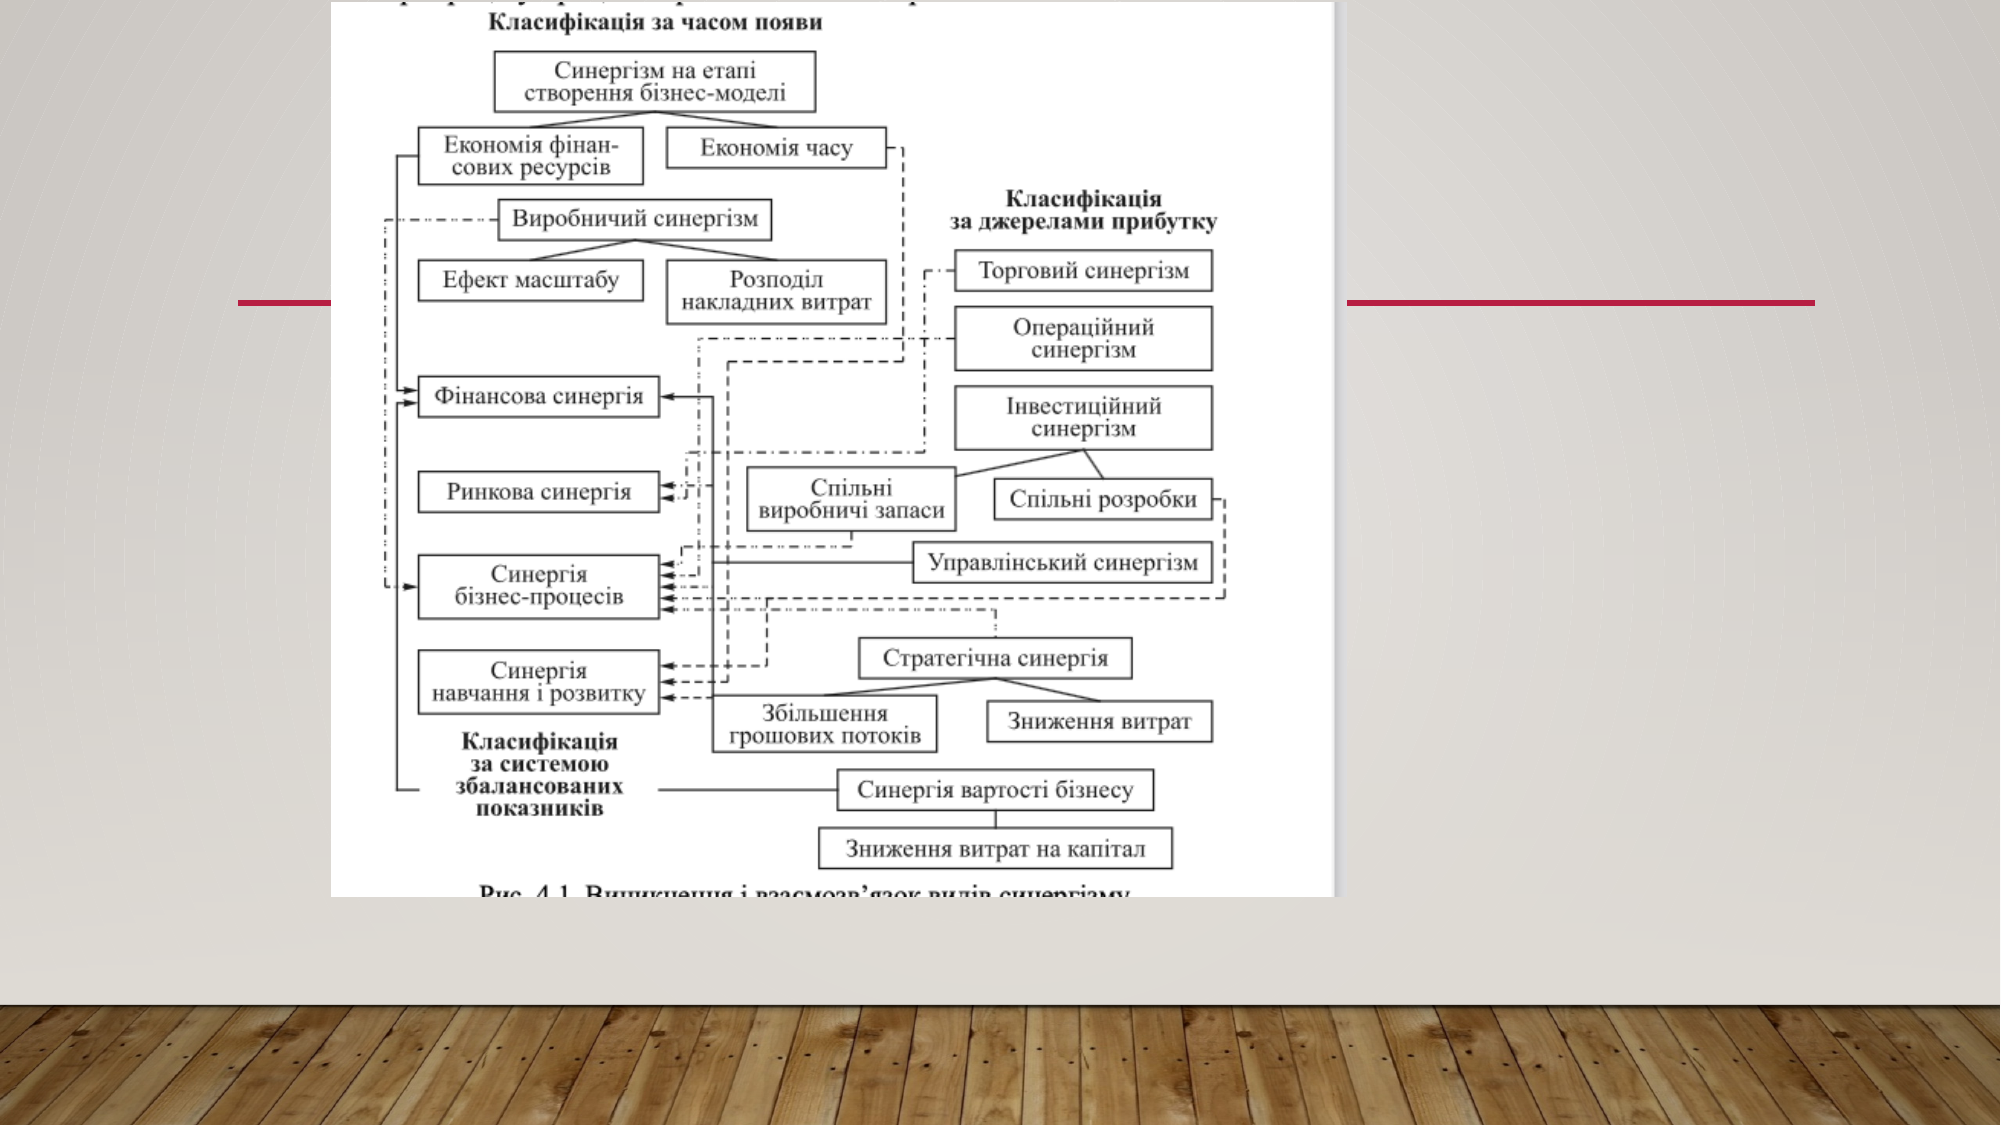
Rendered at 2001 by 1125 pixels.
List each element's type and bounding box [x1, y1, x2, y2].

picture [0, 1005, 2000, 1125]
list [331, 1, 1348, 897]
